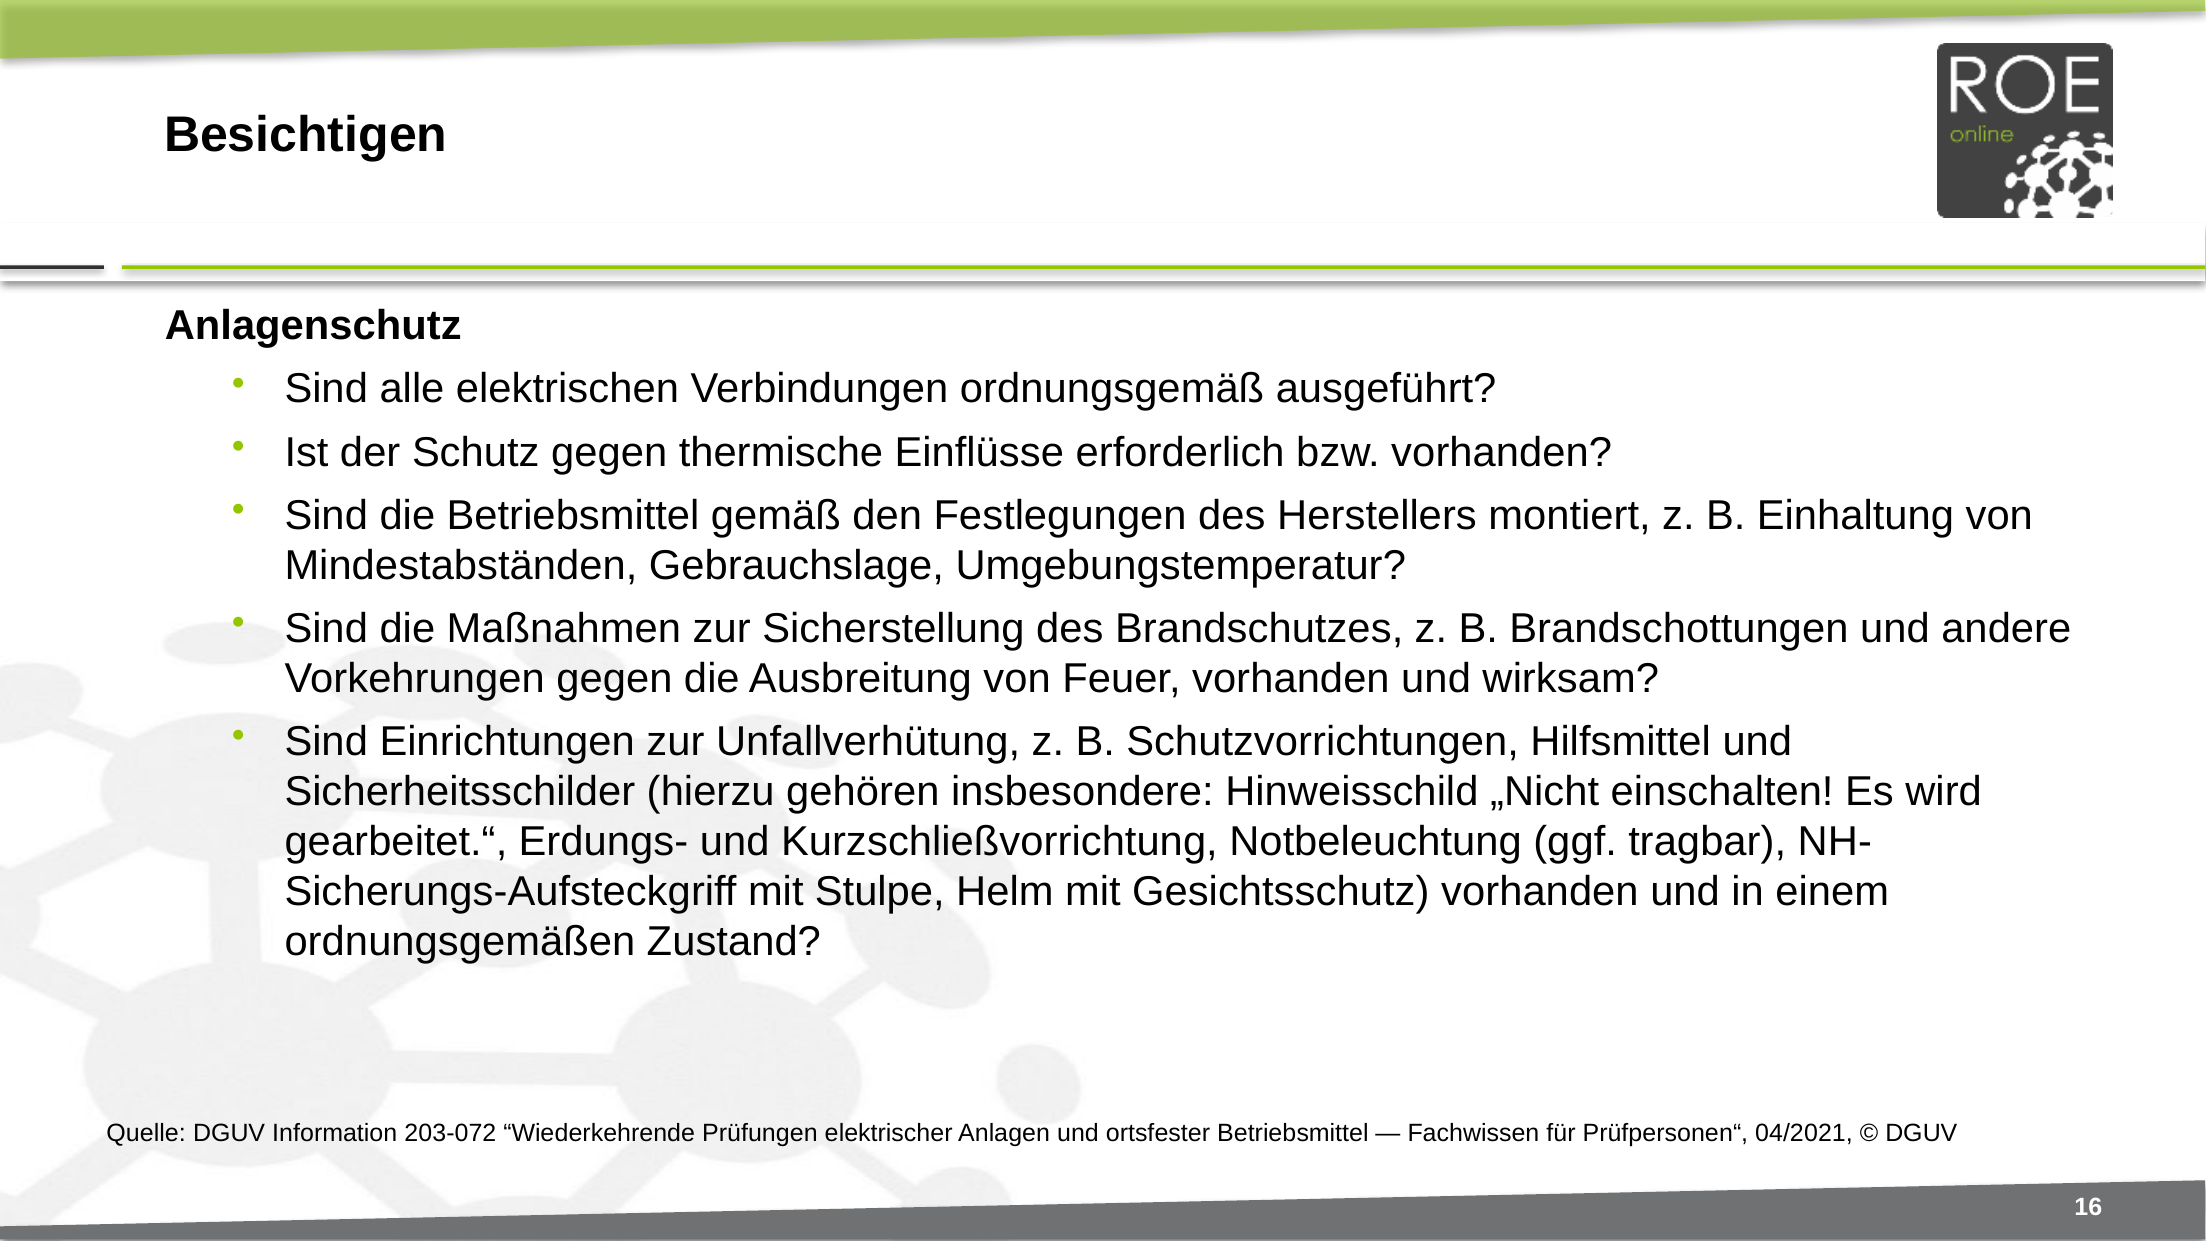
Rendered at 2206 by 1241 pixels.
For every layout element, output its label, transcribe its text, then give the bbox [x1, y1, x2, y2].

title Besichtigen [146, 41, 1878, 221]
picture [1937, 43, 2113, 218]
text_box Quelle: DGUV Information 203-072 “Wiederkehrende Prüfungen elektrischer Anlagen und ortsfester Betriebsmittel — Fachwissen für Prüfpersonen“, 04/2021, © DGUV [91, 1108, 1984, 1154]
list Anlagenschutz Sind alle elektrischen Verbindungen ordnungsgemäß ausgeführt? Ist der Schutz gegen thermische Einflüsse erforderlich bzw. vorhanden? Sind die Betriebsmittel gemäß den Festlegungen des Herstellers montiert, z. B. Einhaltung von Mindestabständen, Gebrauchslage, Umgebungstemperatur? Sind die Maßnahmen zur Sicherstellung des Brandschutzes, z. B. Brandschottungen und andere Vorkehrungen gegen die Ausbreitung von Feuer, vorhanden und wirksam? Sind Einrichtungen zur Unfallverhütung, z. B. Schutzvorrichtungen, Hilfsmittel und Sicherheitsschilder (hierzu gehören insbesondere: Hinweisschild „Nicht einschalten! Es wird gearbeitet.“, Erdungs- und Kurzschließvorrichtung, Notbeleuchtung (ggf. tragbar), NH-Sicherungs-Aufsteckgriff mit Stulpe, Helm mit Gesichtsschutz) vorhanden und in einem ordnungsgemäßen Zustand? [147, 289, 2111, 1103]
slide_number 16 [2023, 1183, 2153, 1228]
